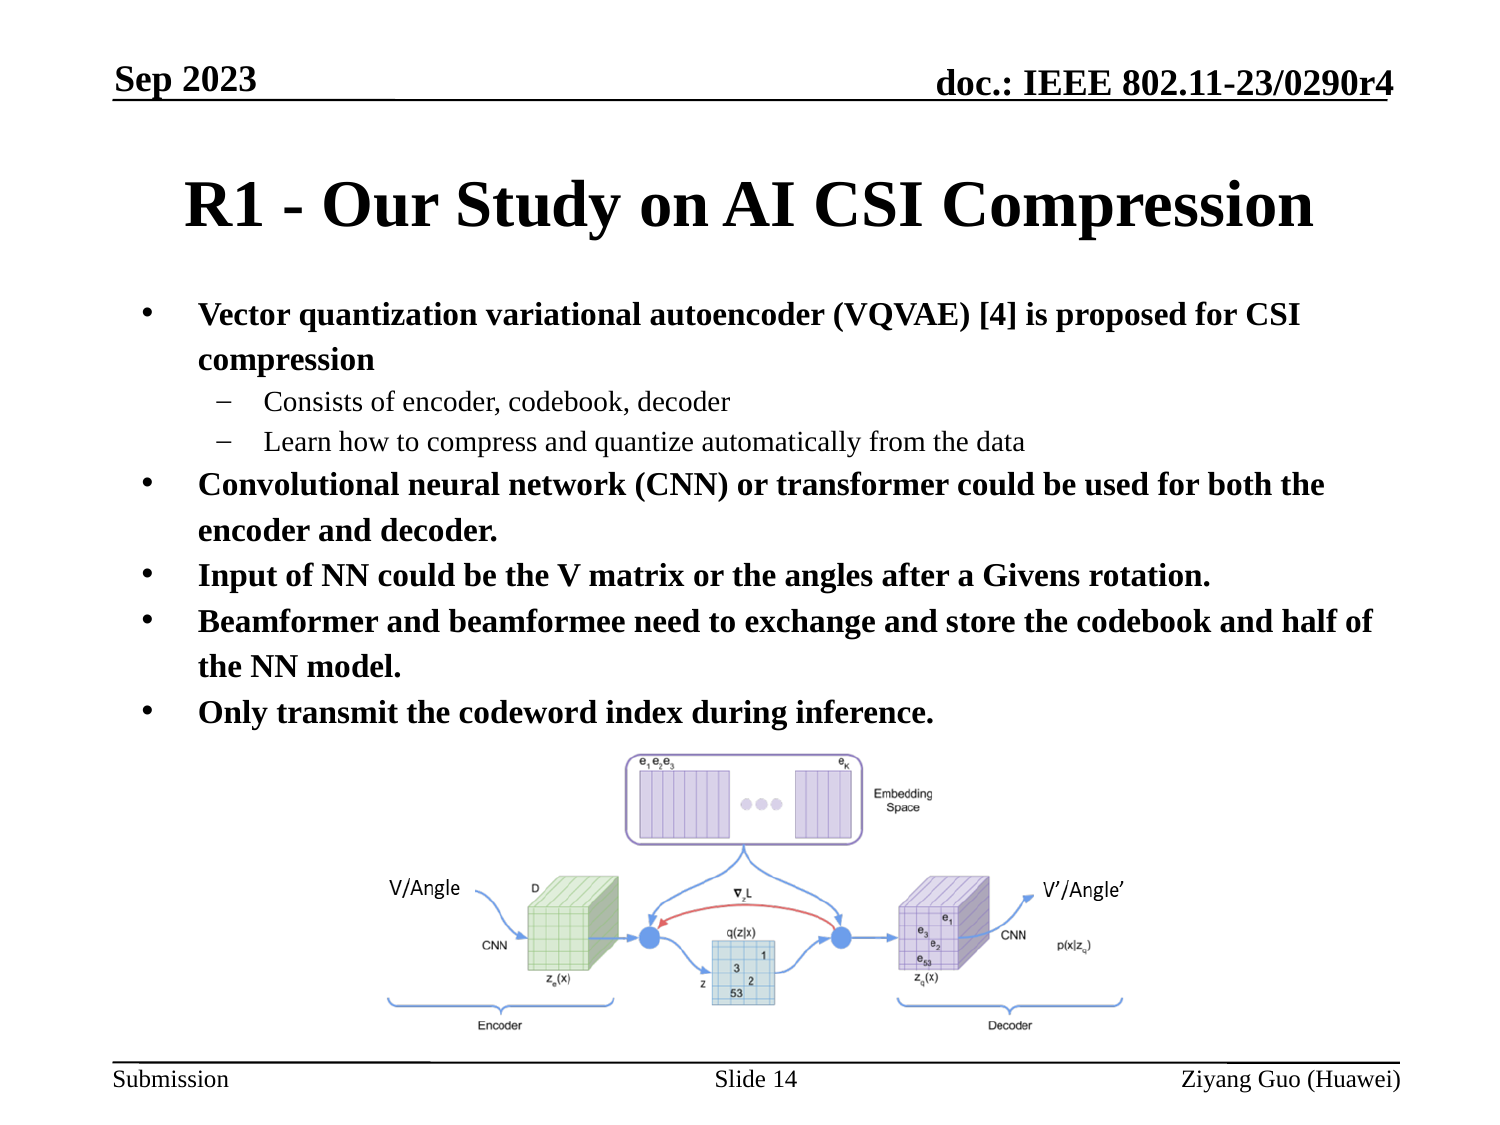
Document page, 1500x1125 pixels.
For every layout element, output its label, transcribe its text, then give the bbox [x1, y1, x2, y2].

slide_number Slide 14 [712, 1061, 800, 1123]
list Vector quantization variational autoencoder (VQVAE) [4] is proposed for CSI compression Consists of encoder, codebook, decoder Learn how to compress and quantize automatically from the data Convolutional neural network (CNN) or transformer could be used for both the encoder and decoder. Input of NN could be the V matrix or the angles after a Givens rotation. Beamformer and beamformee need to exchange and store the codebook and half of the NN model. Only transmit the codeword index during inference. [126, 278, 1402, 705]
picture [364, 733, 1136, 1047]
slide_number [114, 54, 540, 100]
title R1 - Our Study on AI CSI Compression [112, 112, 1388, 288]
footer Ziyang Guo (Huawei) [902, 1061, 1402, 1093]
